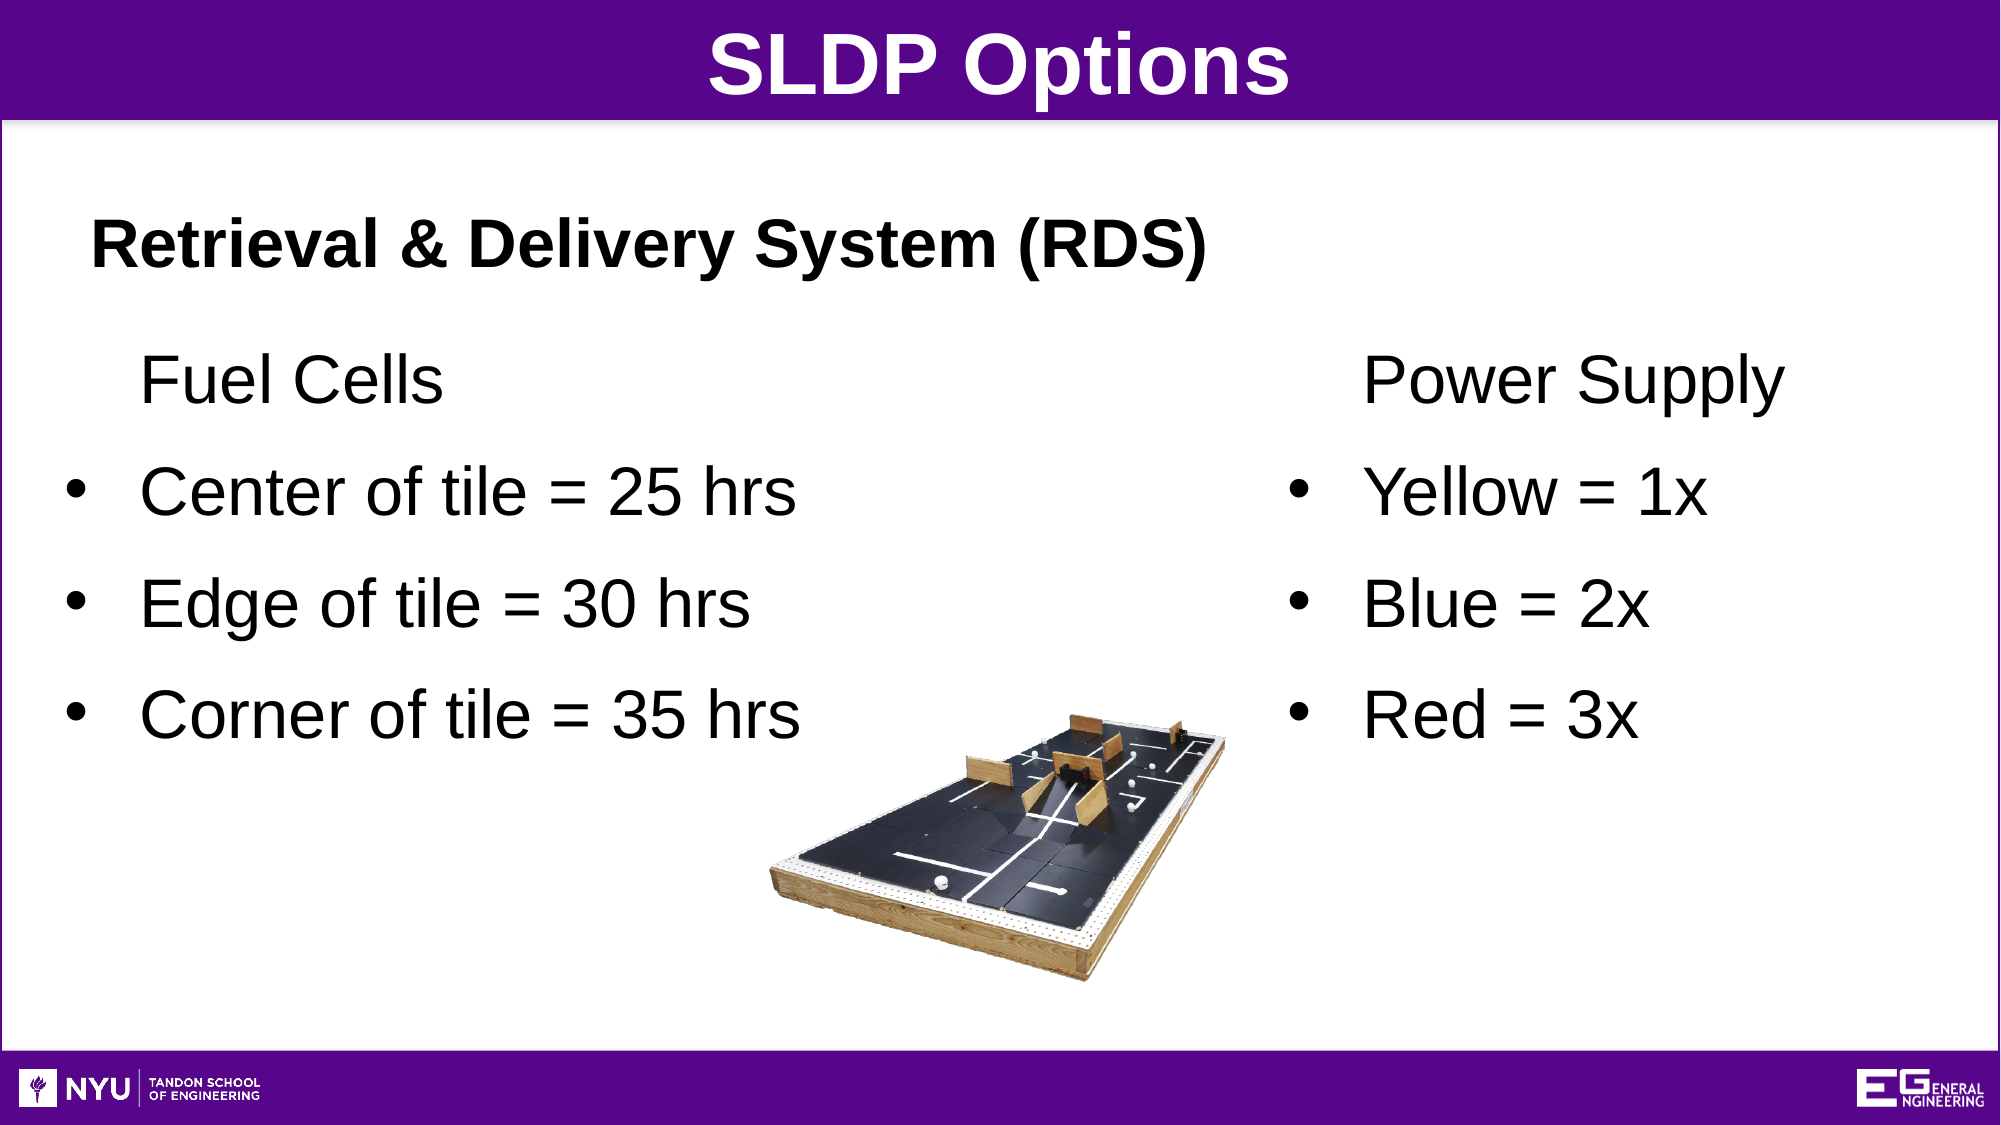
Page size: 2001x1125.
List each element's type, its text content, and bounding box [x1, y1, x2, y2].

picture [19, 1069, 260, 1107]
picture [1856, 1069, 1984, 1107]
picture [765, 710, 1234, 988]
text_box Power Supply Yellow = 1x Blue = 2x Red = 3x [1272, 286, 2000, 760]
list Retrieval & Delivery System (RDS) [0, 149, 2000, 360]
list SLDP Options [0, 0, 2000, 120]
text_box Fuel Cells Center of tile = 25 hrs Edge of tile = 30 hrs Corner of tile = 35 hrs [49, 286, 926, 760]
